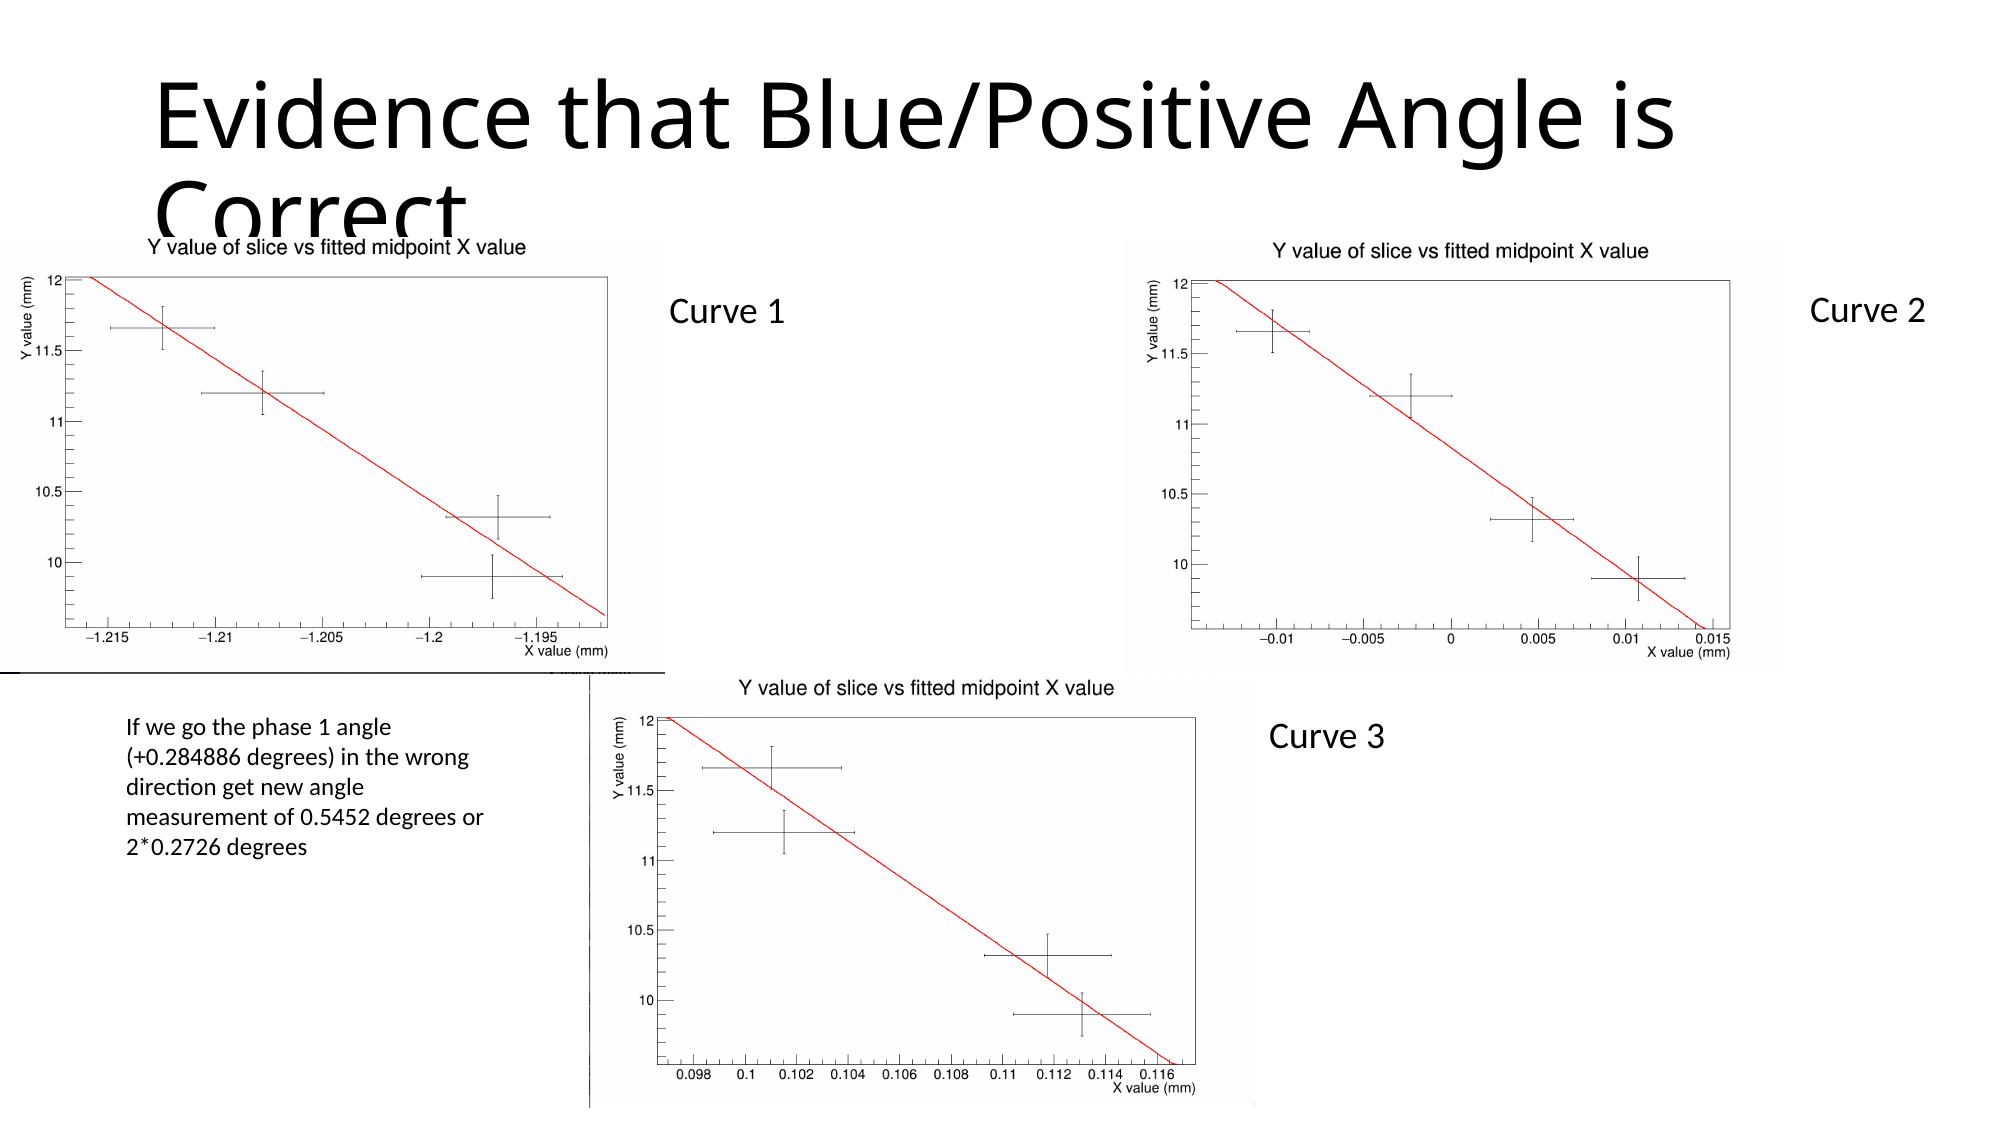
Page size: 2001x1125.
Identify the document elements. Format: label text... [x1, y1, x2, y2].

text_box Curve 2 [1795, 277, 1972, 337]
text_box If we go the phase 1 angle (+0.284886 degrees) in the wrong direction get new angle measurement of 0.5452 degrees or 2*0.2726 degrees [111, 703, 520, 868]
picture [1124, 238, 1789, 673]
picture [0, 237, 1255, 1108]
title Evidence that Blue/Positive Angle is Correct [137, 59, 1863, 278]
text_box Curve 1 [665, 278, 824, 339]
text_box Curve 3 [1255, 703, 1422, 764]
